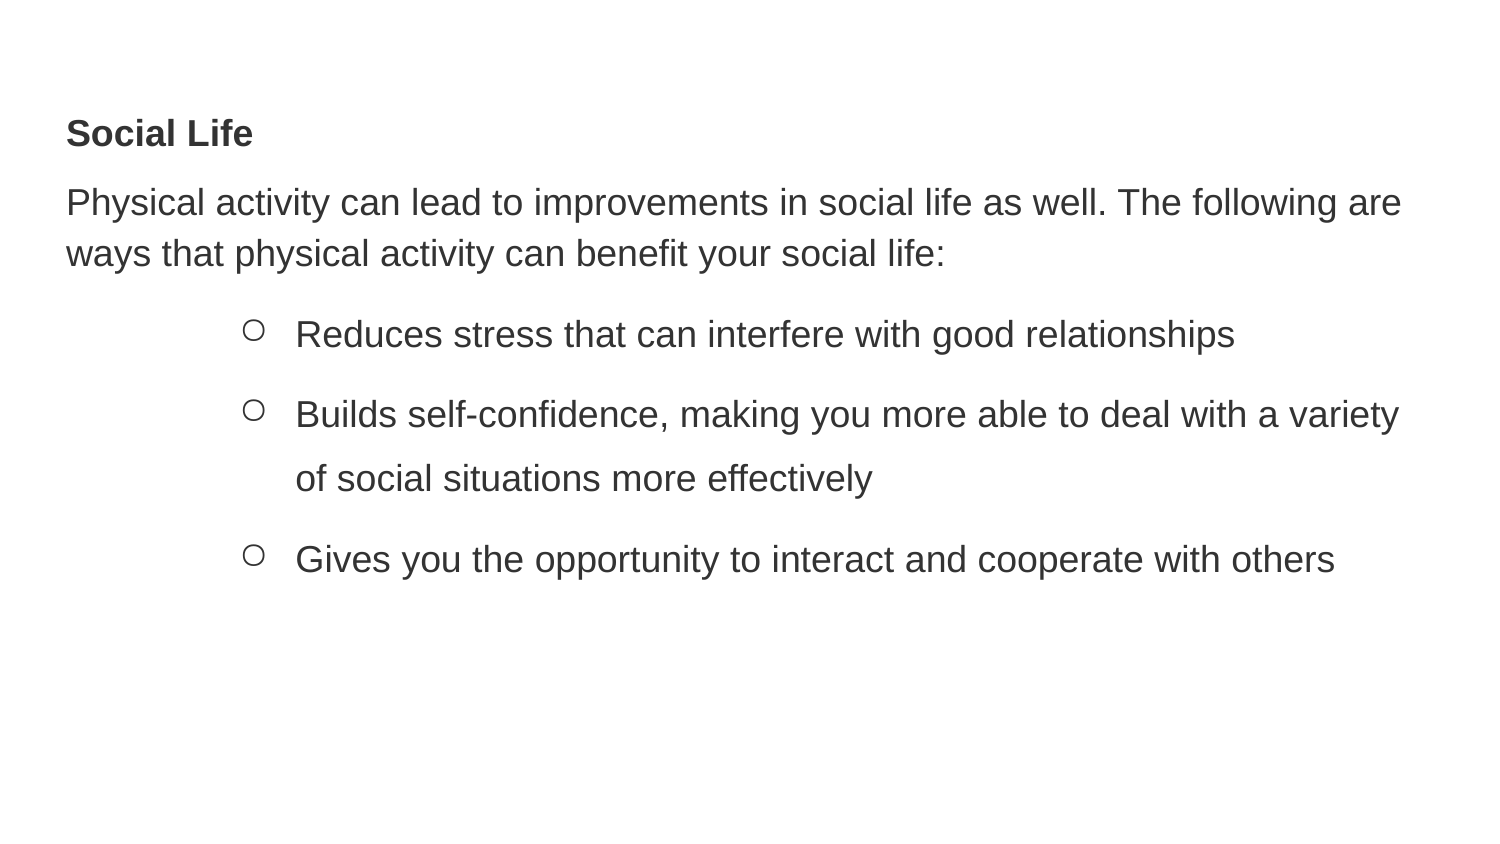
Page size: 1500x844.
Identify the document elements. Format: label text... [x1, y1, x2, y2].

list Social Life Physical activity can lead to improvements in social life as well. The following are ways that physical activity can benefit your social life: Reduces stress that can interfere with good relationships Builds self-confidence, making you more able to deal with a variety of social situations more effectively Gives you the opportunity to interact and cooperate with others [51, 35, 1449, 750]
